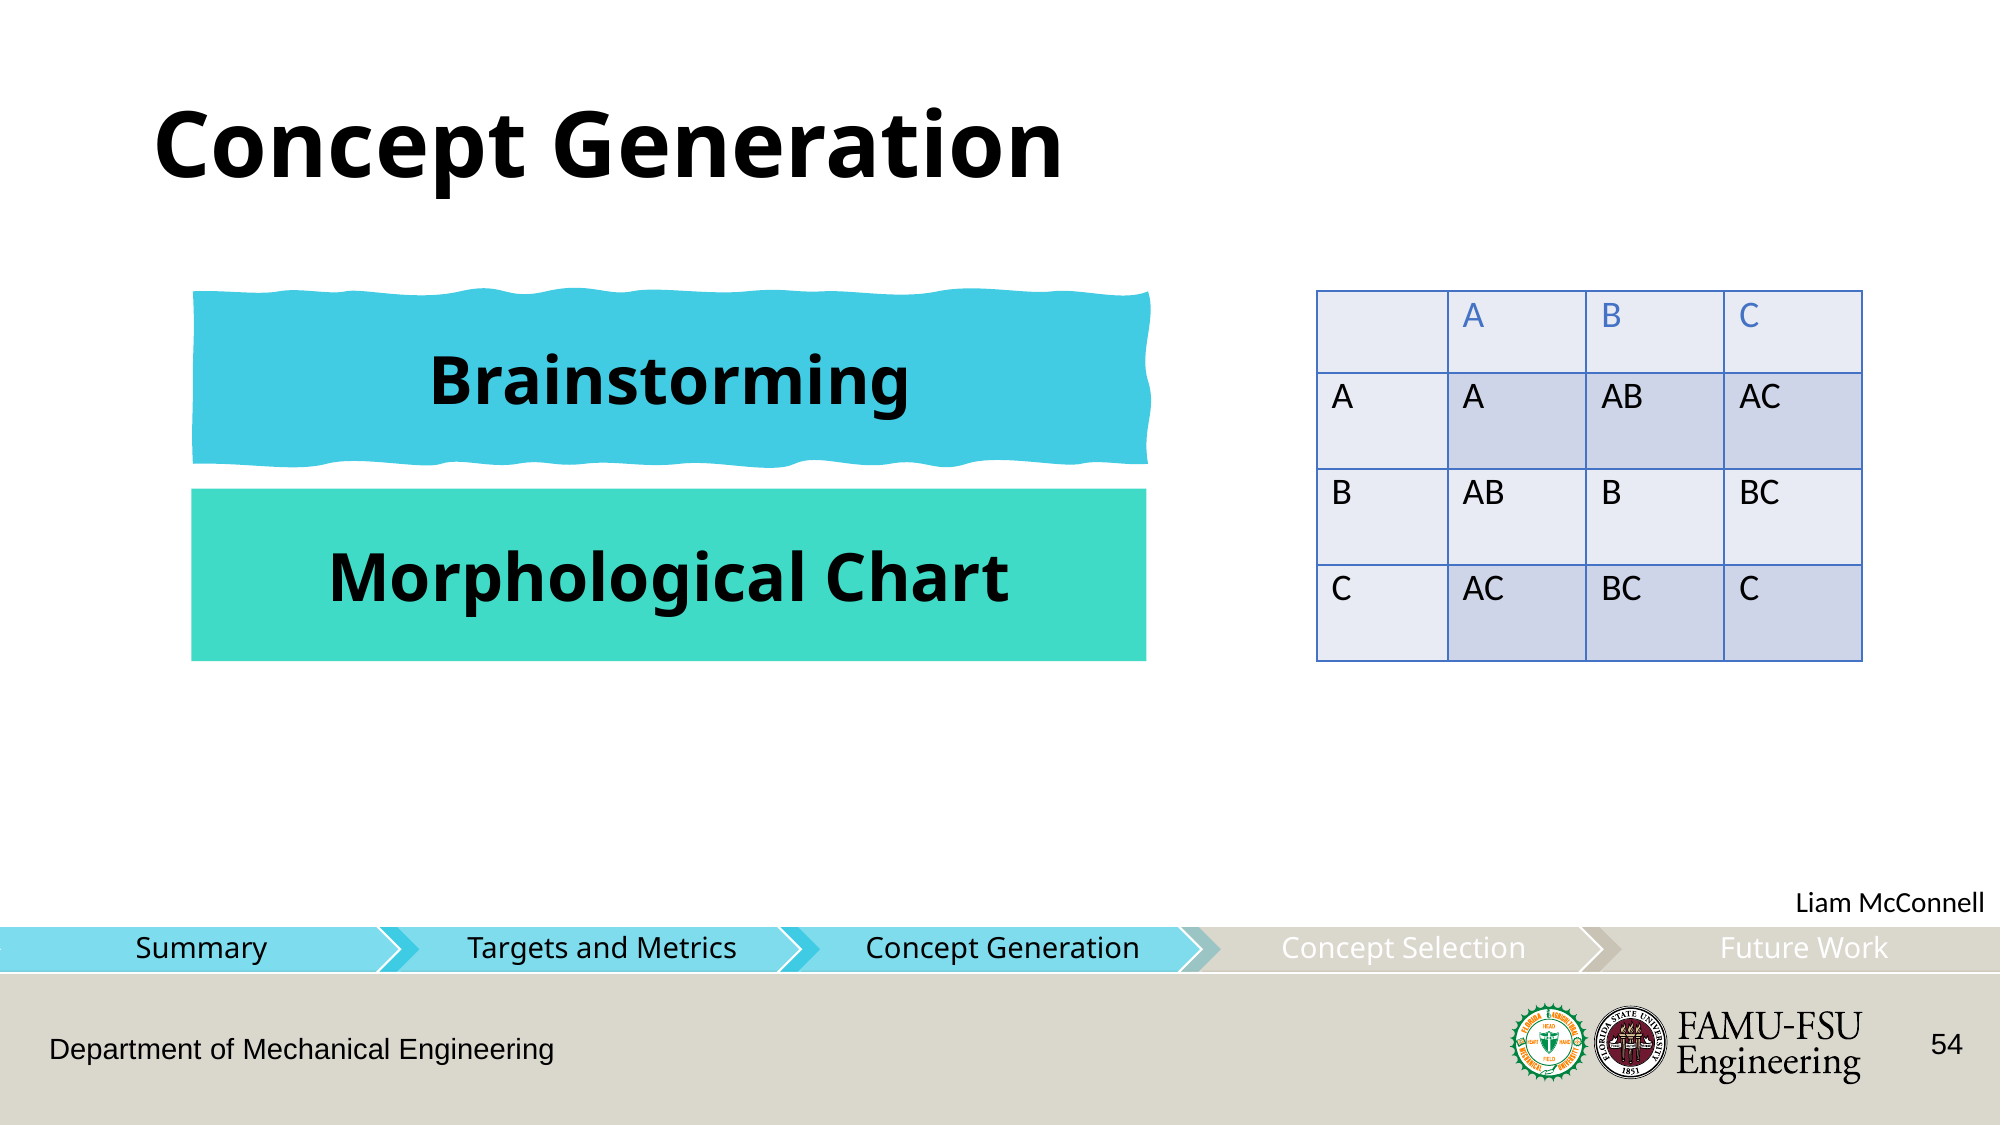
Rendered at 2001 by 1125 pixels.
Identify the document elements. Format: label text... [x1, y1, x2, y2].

text_box Morphological Chart [190, 488, 1147, 662]
table_cell C [1725, 566, 1861, 660]
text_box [0, 925, 2000, 973]
table_header [1318, 292, 1447, 372]
table_cell A [1318, 374, 1447, 468]
text_box Liam McConnell [1756, 875, 2000, 925]
table_cell AC [1725, 374, 1861, 468]
table_cell BC [1587, 566, 1723, 660]
slide_number 54 [1862, 1017, 1978, 1078]
table_cell AB [1587, 374, 1723, 468]
table_cell C [1318, 566, 1447, 660]
table_cell AB [1449, 470, 1585, 564]
table_cell B [1318, 470, 1447, 564]
title Concept Generation [137, 39, 1863, 258]
table_cell A [1449, 374, 1585, 468]
text_box Brainstorming [187, 286, 1152, 470]
table_cell B [1587, 470, 1723, 564]
table_header C [1725, 292, 1861, 372]
table_cell AC [1449, 566, 1585, 660]
table_cell BC [1725, 470, 1861, 564]
table_header B [1587, 292, 1723, 372]
table_header A [1449, 292, 1585, 372]
